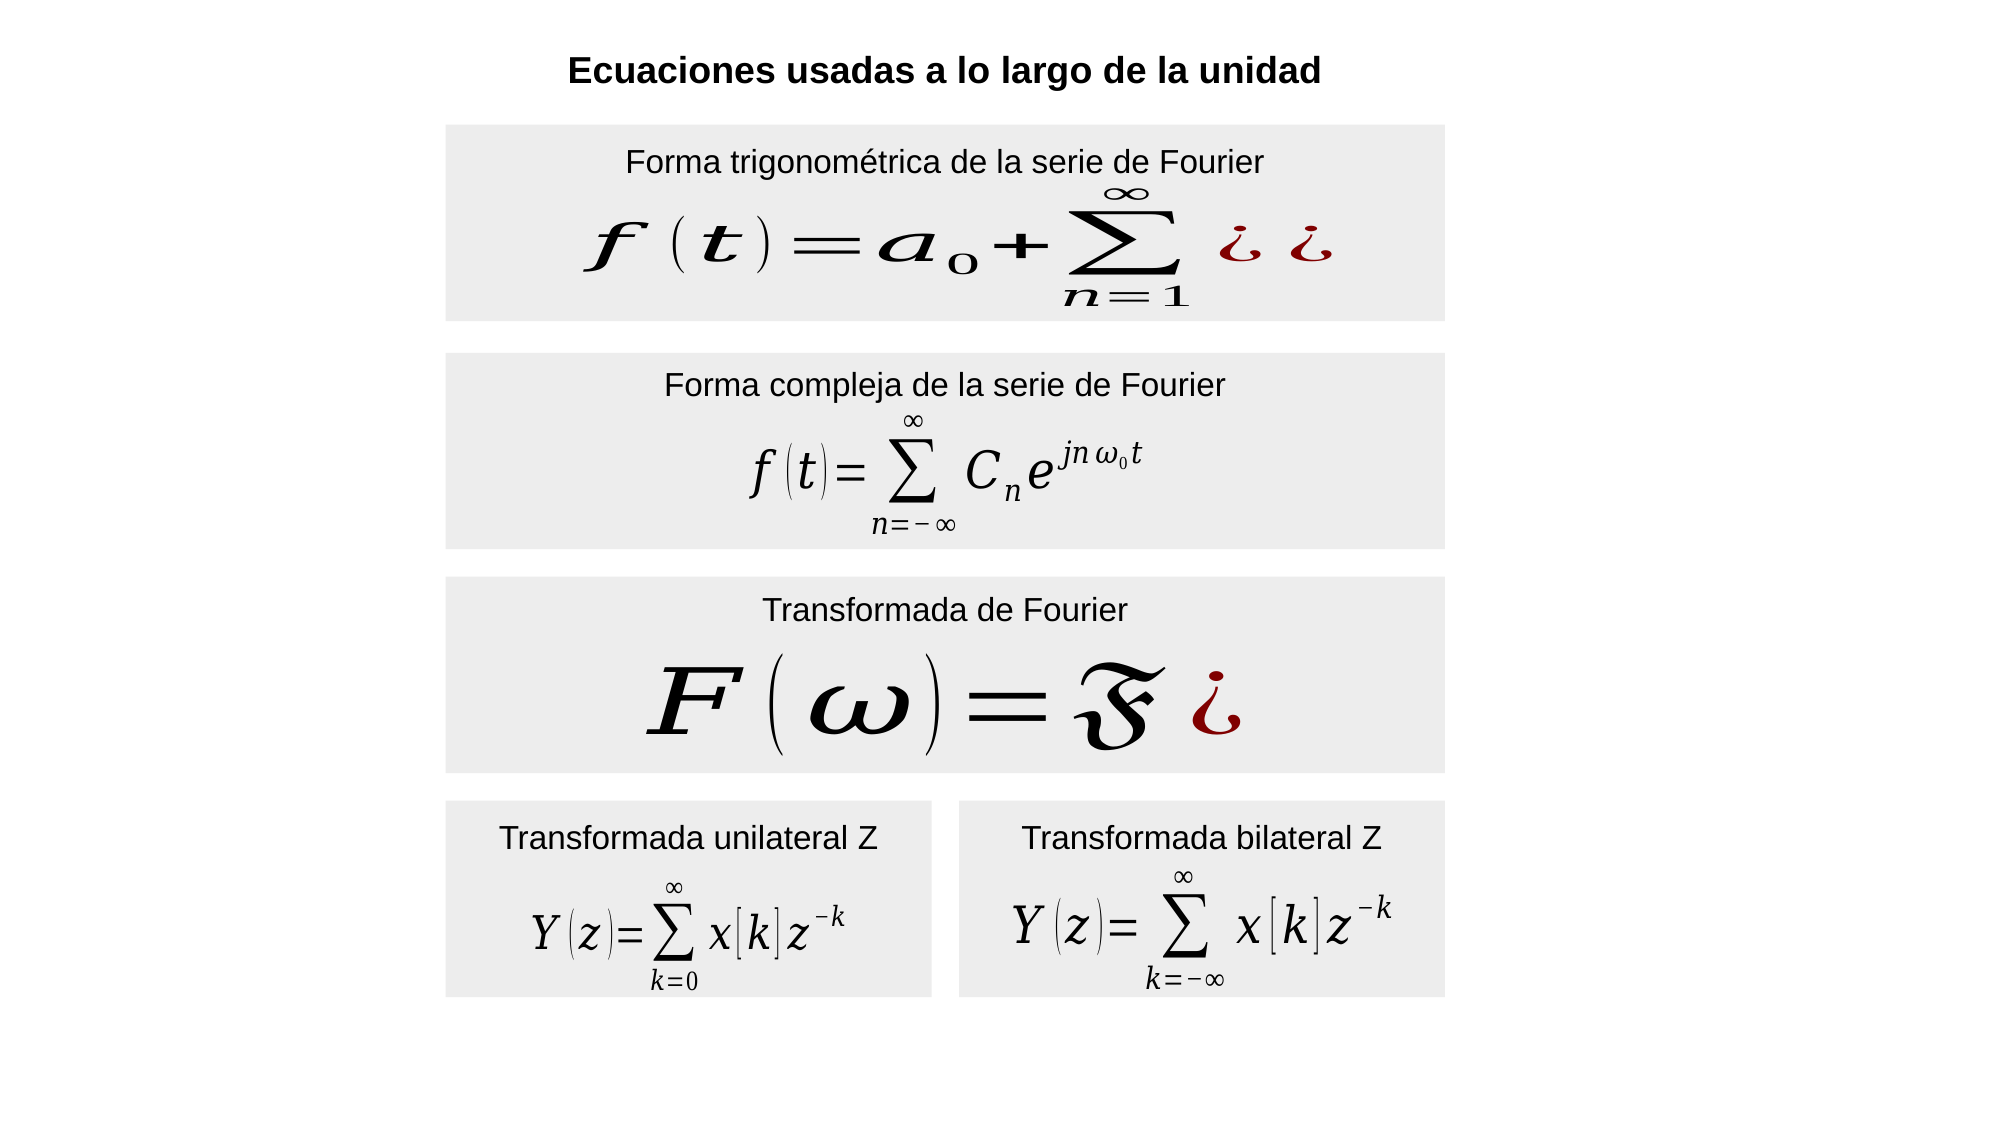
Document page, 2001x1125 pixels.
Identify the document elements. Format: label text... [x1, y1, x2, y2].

text_box Forma trigonométrica de la serie de Fourier [610, 132, 1281, 188]
text_box [445, 576, 1446, 774]
text_box Forma compleja de la serie de Fourier [649, 355, 1242, 411]
text_box Transformada de Fourier [747, 580, 1144, 636]
text_box [445, 352, 1446, 550]
text_box [958, 800, 1446, 998]
text_box [445, 124, 1446, 322]
text_box Transformada unilateral Z [483, 808, 894, 864]
text_box Transformada bilateral Z [1006, 808, 1398, 864]
text_box [445, 800, 933, 998]
text_box Ecuaciones usadas a lo largo de la unidad [552, 38, 1338, 99]
